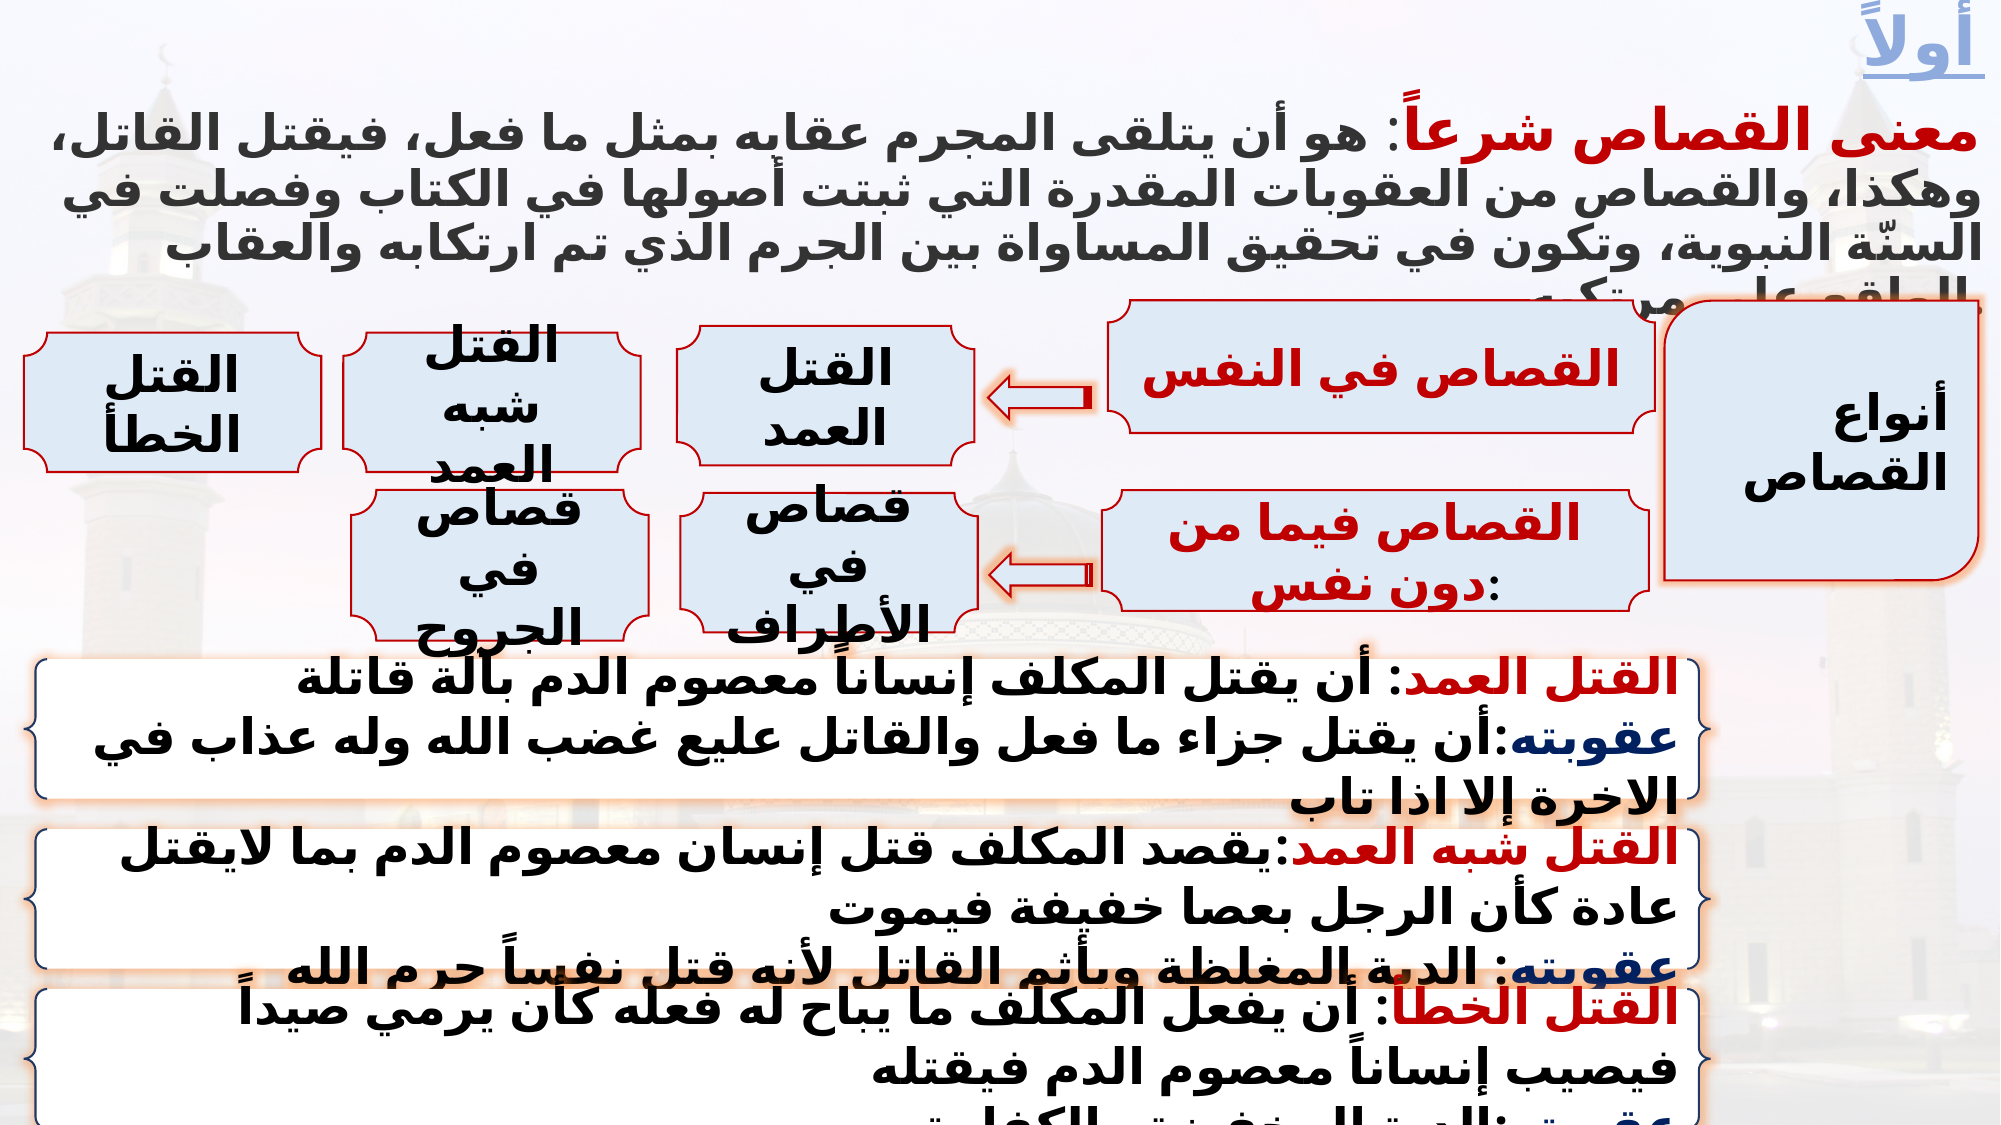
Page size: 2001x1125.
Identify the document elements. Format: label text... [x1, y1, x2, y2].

text_box القتل الخطأ [22, 331, 323, 474]
text_box القتل العمد: أن يقتل المكلف إنساناً معصوم الدم بآلة قاتلة عقوبته:أن يقتل جزاء ما فعل والقاتل عليع غضب الله وله عذاب في الاخرة إلا اذا تاب [23, 658, 1711, 800]
text_box [987, 551, 1093, 599]
text_box قصاص في الجروح [350, 488, 650, 642]
list أولاً معنى القصاص شرعاً: هو أن يتلقى المجرم عقابه بمثل ما فعل، فيقتل القاتل، وهكذا، والقصاص من العقوبات المقدرة التي ثبتت أصولها في الكتاب وفصلت في السنّة النبوية، وتكون في تحقيق المساواة بين الجرم الذي تم ارتكابه والعقاب الواقع على مرتكبه. [0, 0, 2000, 1125]
text_box القتل الخطأ: أن يفعل المكلف ما يباح له فعله كأن يرمي صيداً فيصيب إنساناً معصوم الدم فيقتله عقوبته:الدية المخفضة والكفارة [23, 987, 1711, 1125]
text_box القصاص في النفس [1106, 299, 1656, 435]
text_box القتل شبه العمد:يقصد المكلف قتل إنسان معصوم الدم بما لايقتل عادة كأن الرجل بعصا خفيفة فيموت عقوبته: الدية المغلظة ويأثم القاتل لأنه قتل نفساً حرم الله [23, 828, 1711, 970]
text_box أنواع القصاص [1663, 299, 1980, 582]
text_box القتل العمد [675, 324, 976, 467]
text_box القصاص فيما من دون نفس: [1100, 489, 1650, 612]
text_box قصاص في الأطراف [679, 491, 979, 634]
text_box [986, 373, 1092, 422]
text_box القتل شبه العمد [342, 331, 642, 474]
